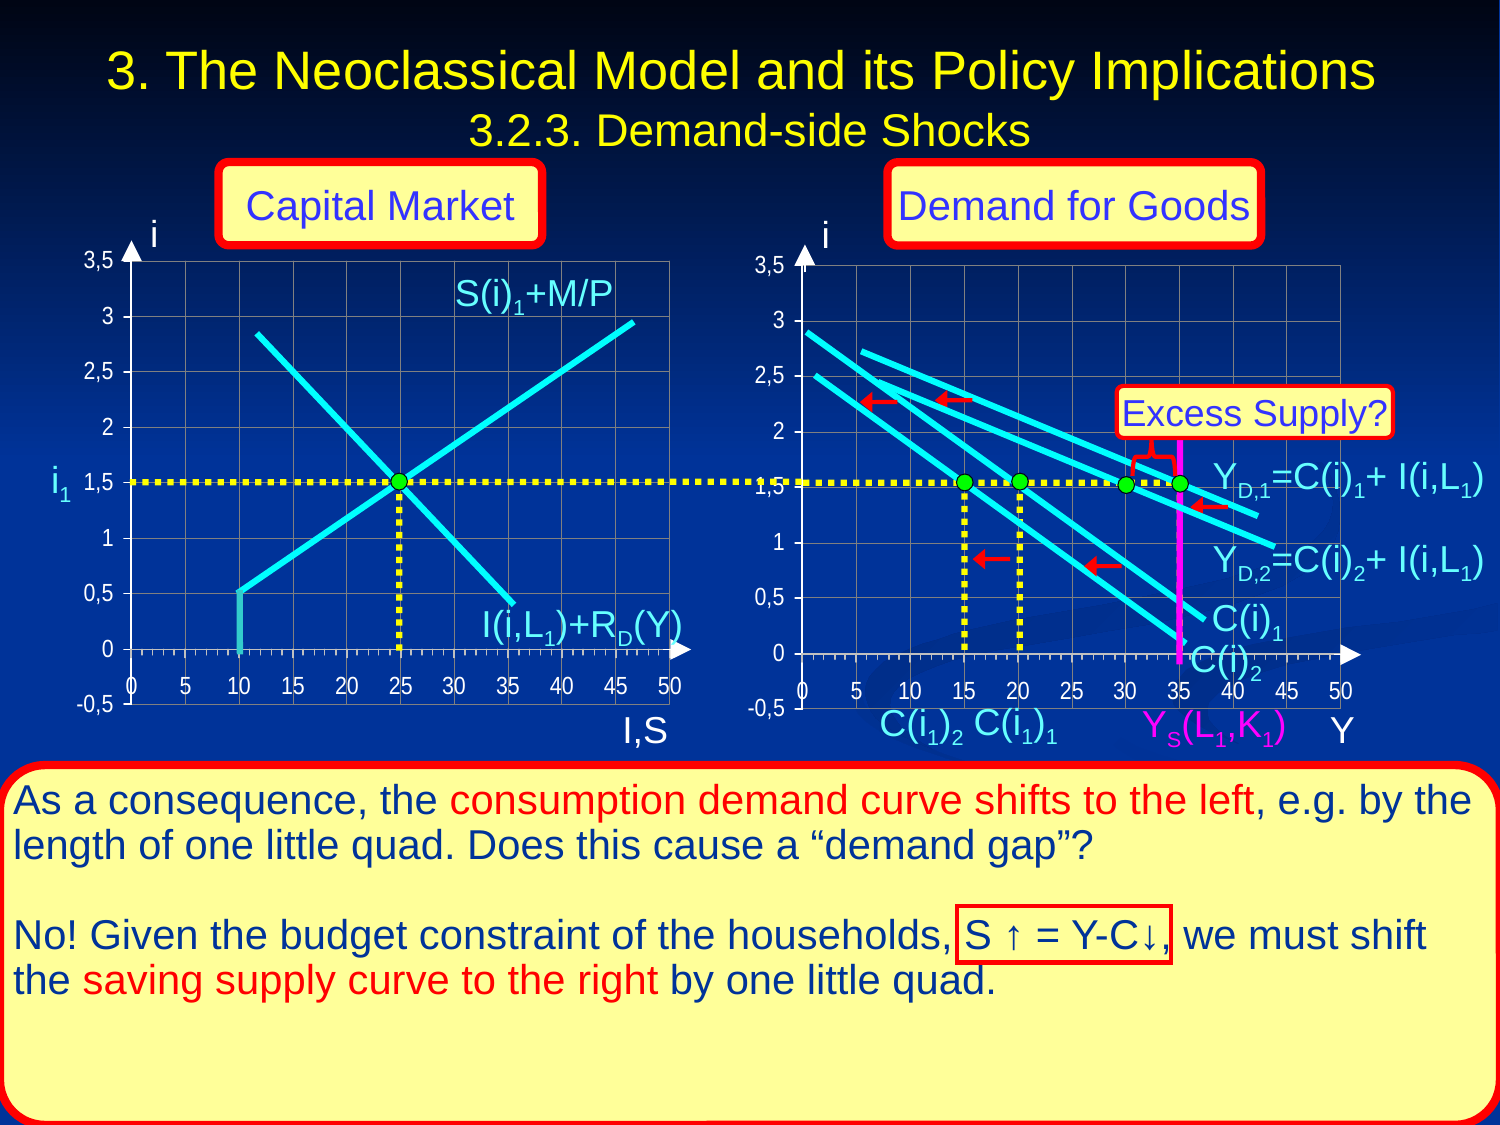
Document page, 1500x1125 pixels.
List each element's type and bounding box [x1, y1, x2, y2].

text_box [36, 5, 1500, 760]
text_box [0, 765, 1500, 1125]
